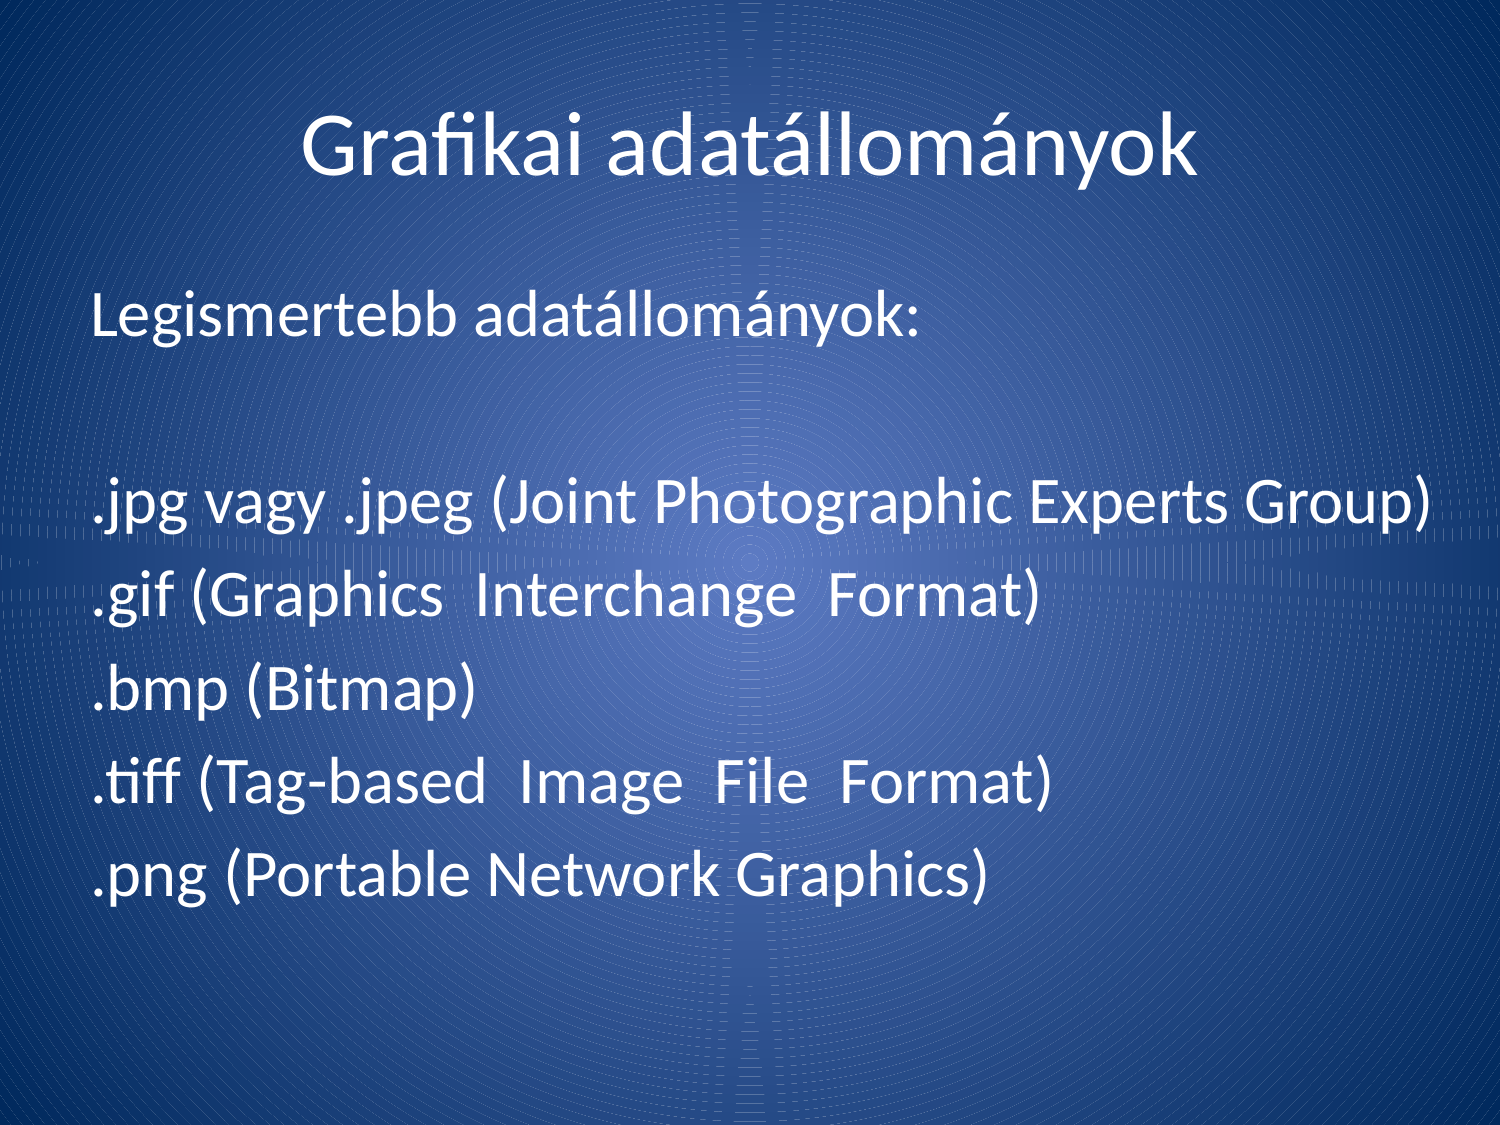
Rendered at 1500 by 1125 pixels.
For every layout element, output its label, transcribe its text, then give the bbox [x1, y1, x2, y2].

title Grafikai adatállományok [75, 45, 1425, 233]
list Legismertebb adatállományok: .jpg vagy .jpeg (Joint Photographic Experts Group) .gif (Graphics Interchange Format) .bmp (Bitmap) .tiff (Tag-based Image File Format) .png (Portable Network Graphics) [75, 262, 1475, 1050]
